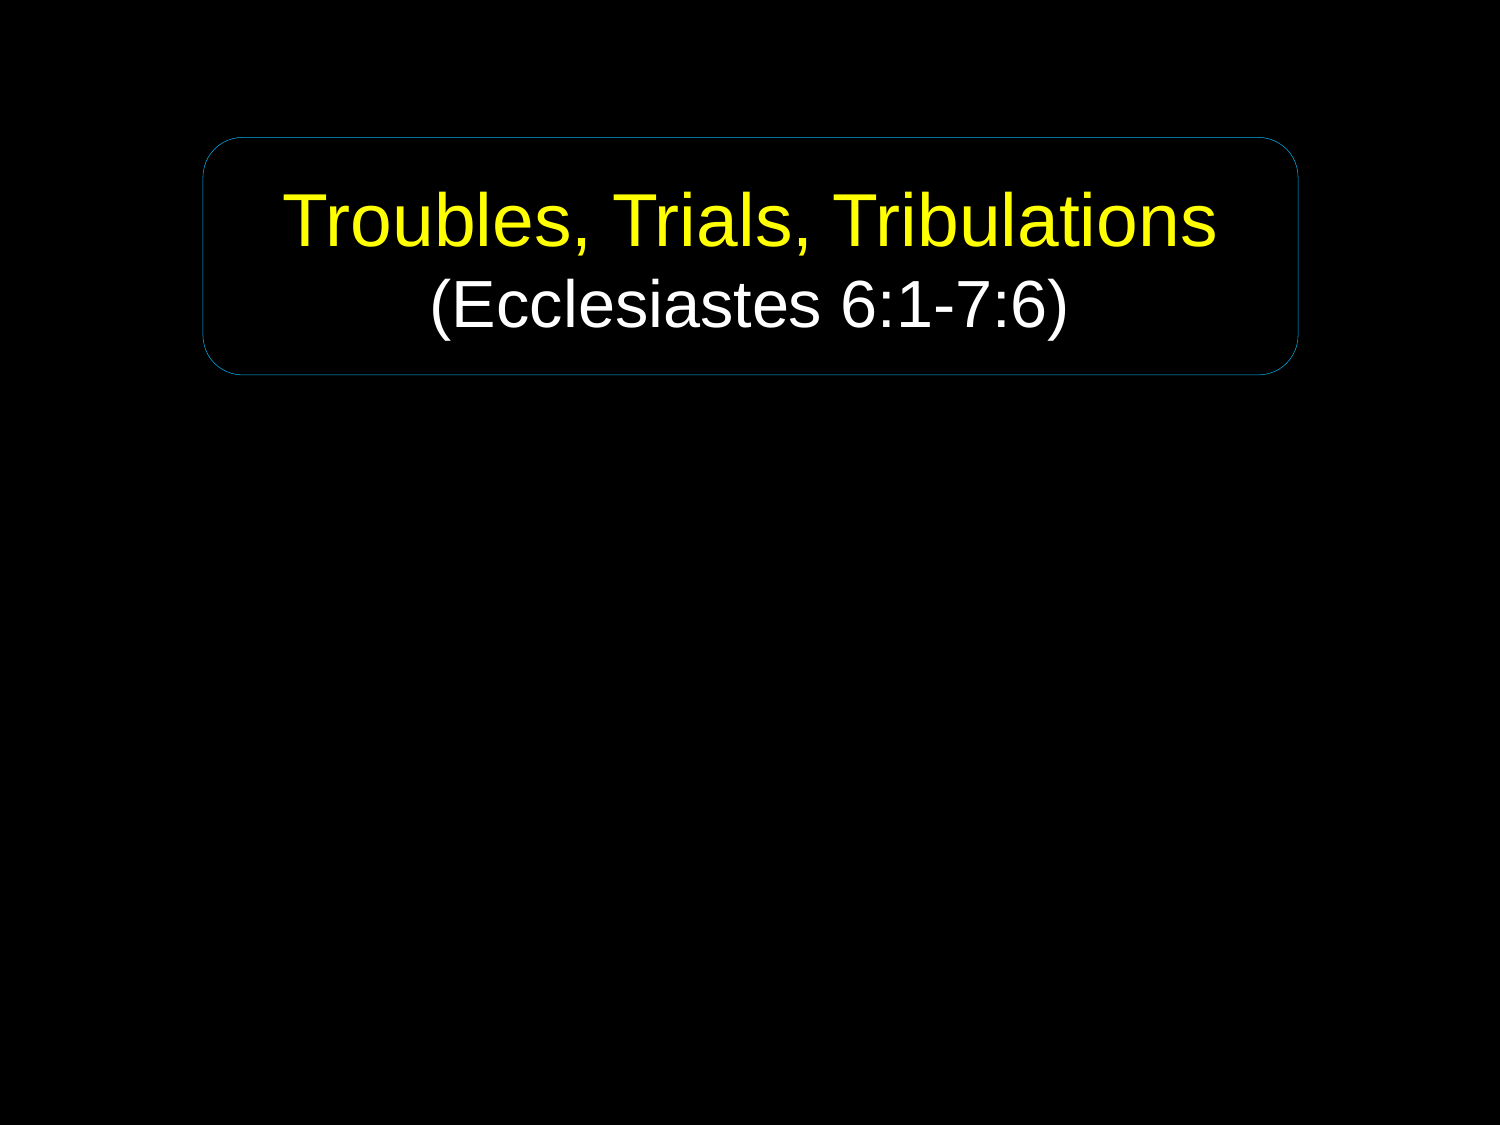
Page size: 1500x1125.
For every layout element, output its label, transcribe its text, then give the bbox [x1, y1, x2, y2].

text_box Troubles, Trials, Tribulations (Ecclesiastes 6:1-7:6) [202, 137, 1299, 375]
